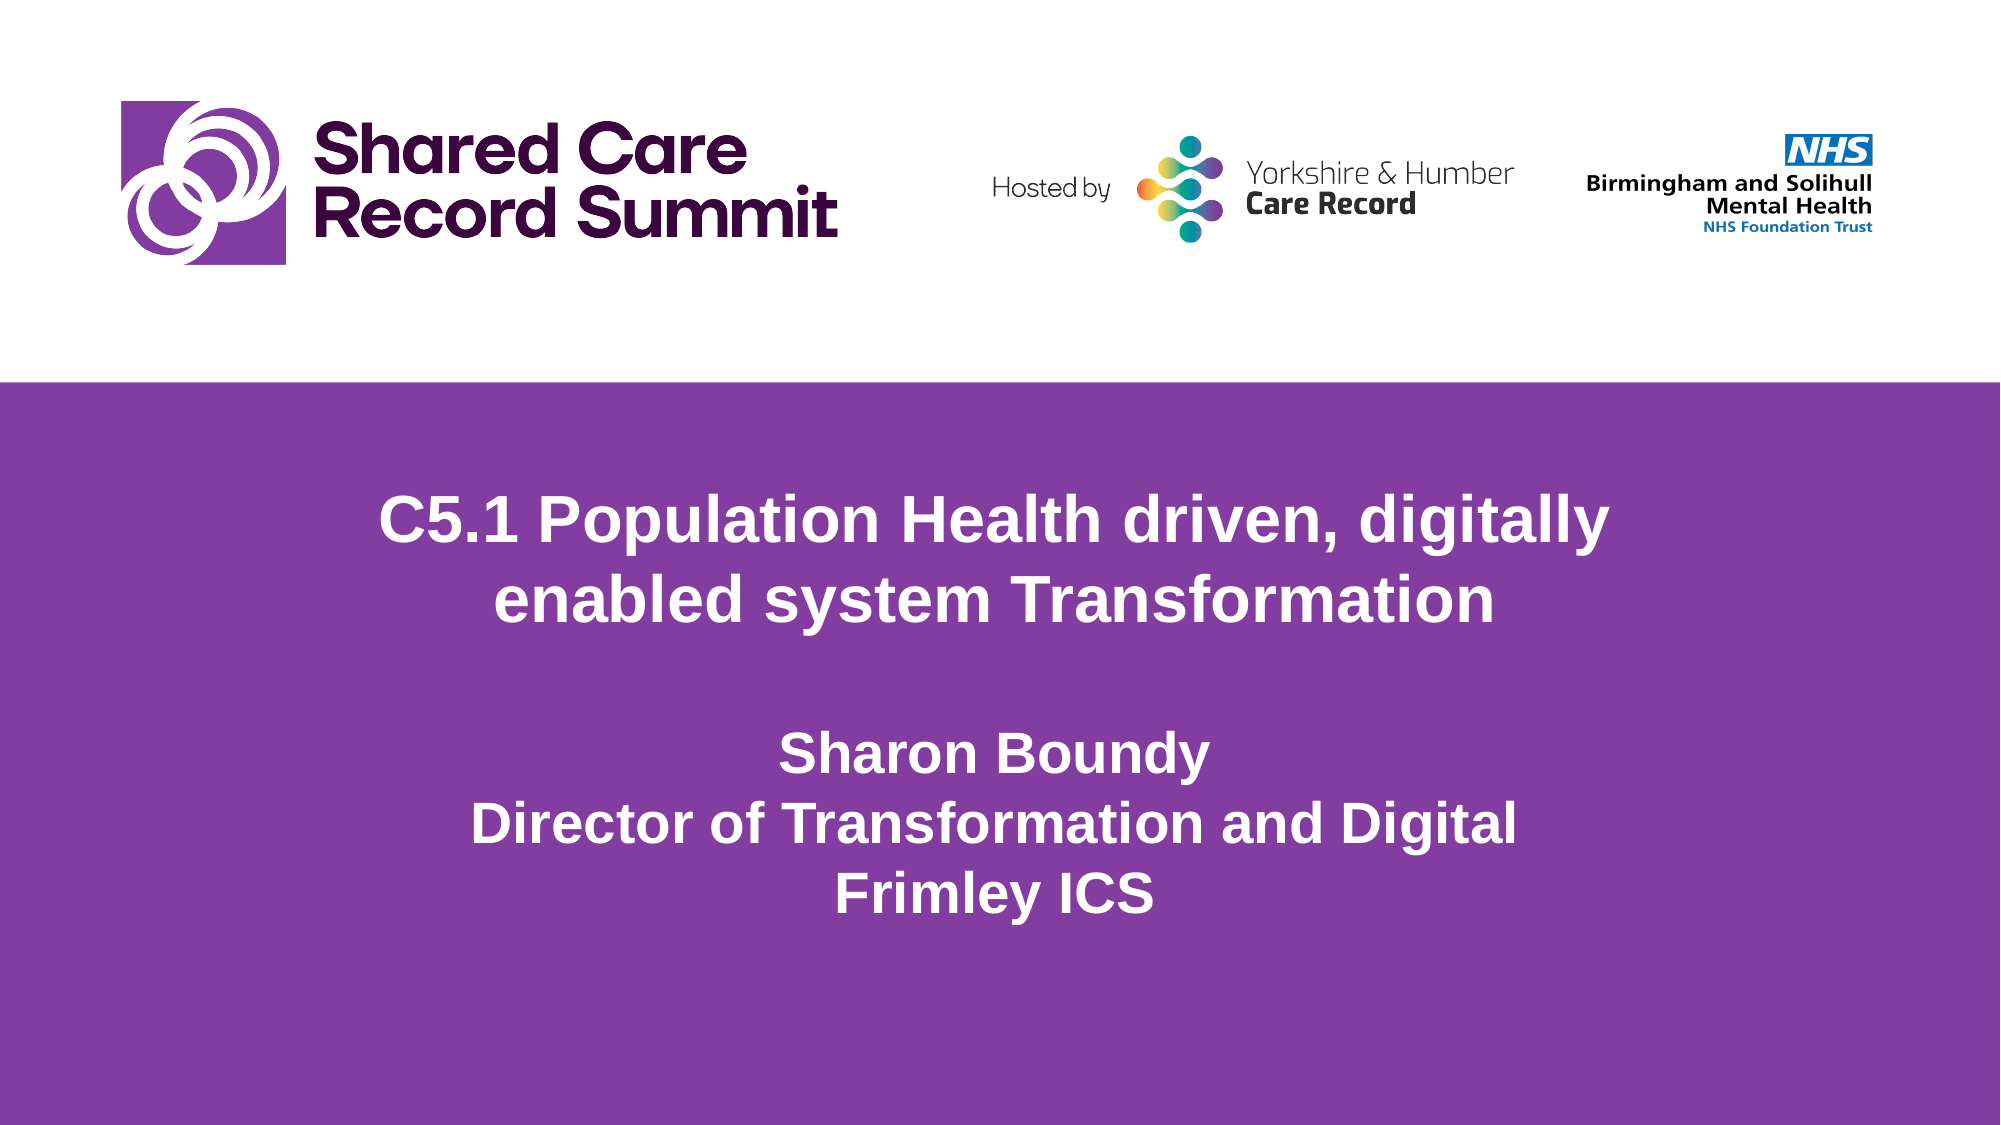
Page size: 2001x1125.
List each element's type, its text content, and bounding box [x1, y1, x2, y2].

picture [121, 101, 838, 265]
picture [991, 123, 1873, 243]
text_box [0, 381, 2000, 1125]
title C5.1 Population Health driven, digitally enabled system Transformation Sharon Boundy Director of Transformation and Digital Frimley ICS [260, 511, 1731, 934]
